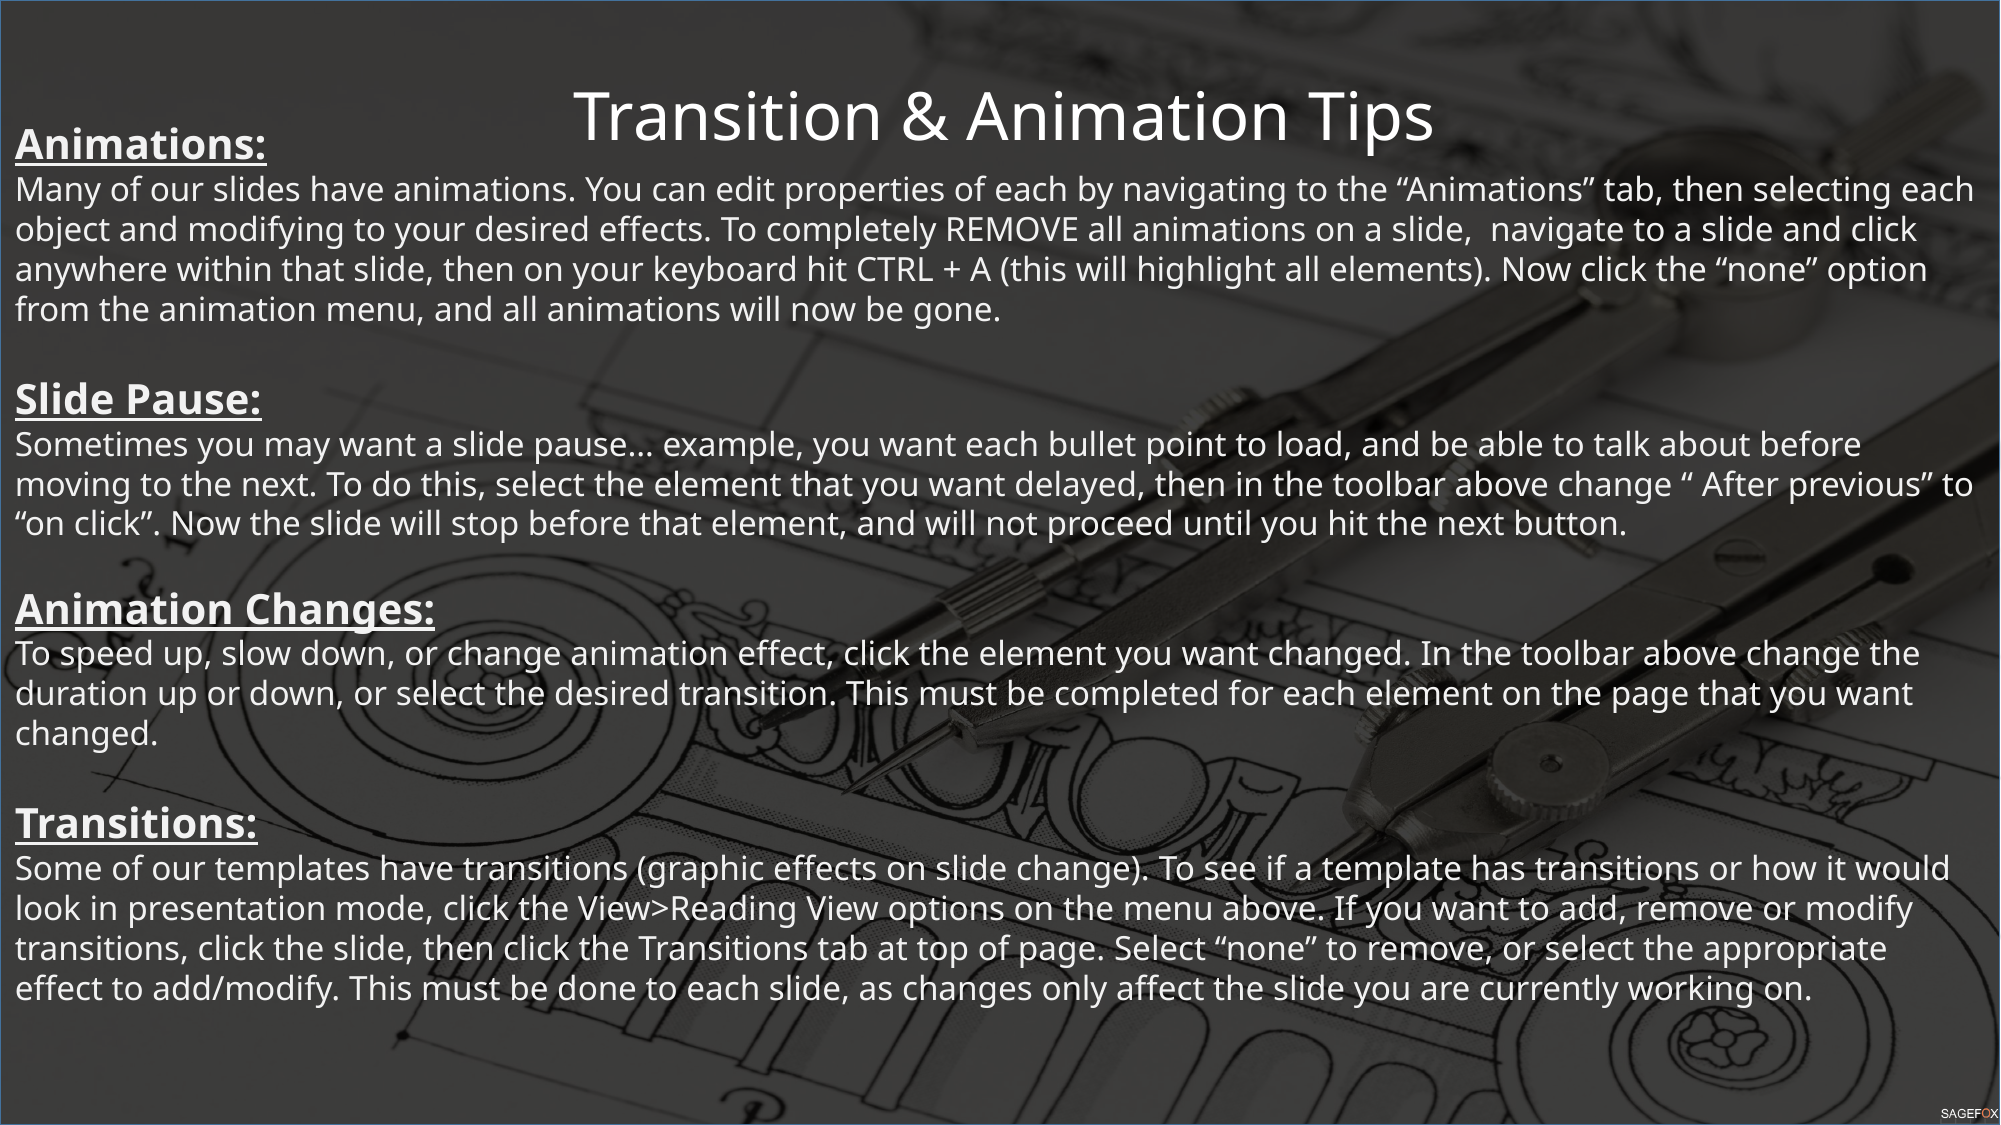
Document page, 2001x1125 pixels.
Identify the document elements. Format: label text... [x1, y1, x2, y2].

title Transition & Animation Tips [477, 59, 1532, 177]
text_box Animations: Many of our slides have animations. You can edit properties of each by navigating to the “Animations” tab, then selecting each object and modifying to your desired effects. To completely REMOVE all animations on a slide, navigate to a slide and click anywhere within that slide, then on your keyboard hit CTRL + A (this will highlight all elements). Now click the “none” option from the animation menu, and all animations will now be gone. Slide Pause: Sometimes you may want a slide pause… example, you want each bullet point to load, and be able to talk about before moving to the next. To do this, select the element that you want delayed, then in the toolbar above change “ After previous” to “on click”. Now the slide will stop before that element, and will not proceed until you hit the next button. Animation Changes: To speed up, slow down, or change animation effect, click the element you want changed. In the toolbar above change the duration up or down, or select the desired transition. This must be completed for each element on the page that you want changed. Transitions: Some of our templates have transitions (graphic effects on slide change). To see if a template has transitions or how it would look in presentation mode, click the View>Reading View options on the menu above. If you want to add, remove or modify transitions, click the slide, then click the Transitions tab at top of page. Select “none” to remove, or select the appropriate effect to add/modify. This must be done to each slide, as changes only affect the slide you are currently working on. [0, 0, 2000, 1125]
